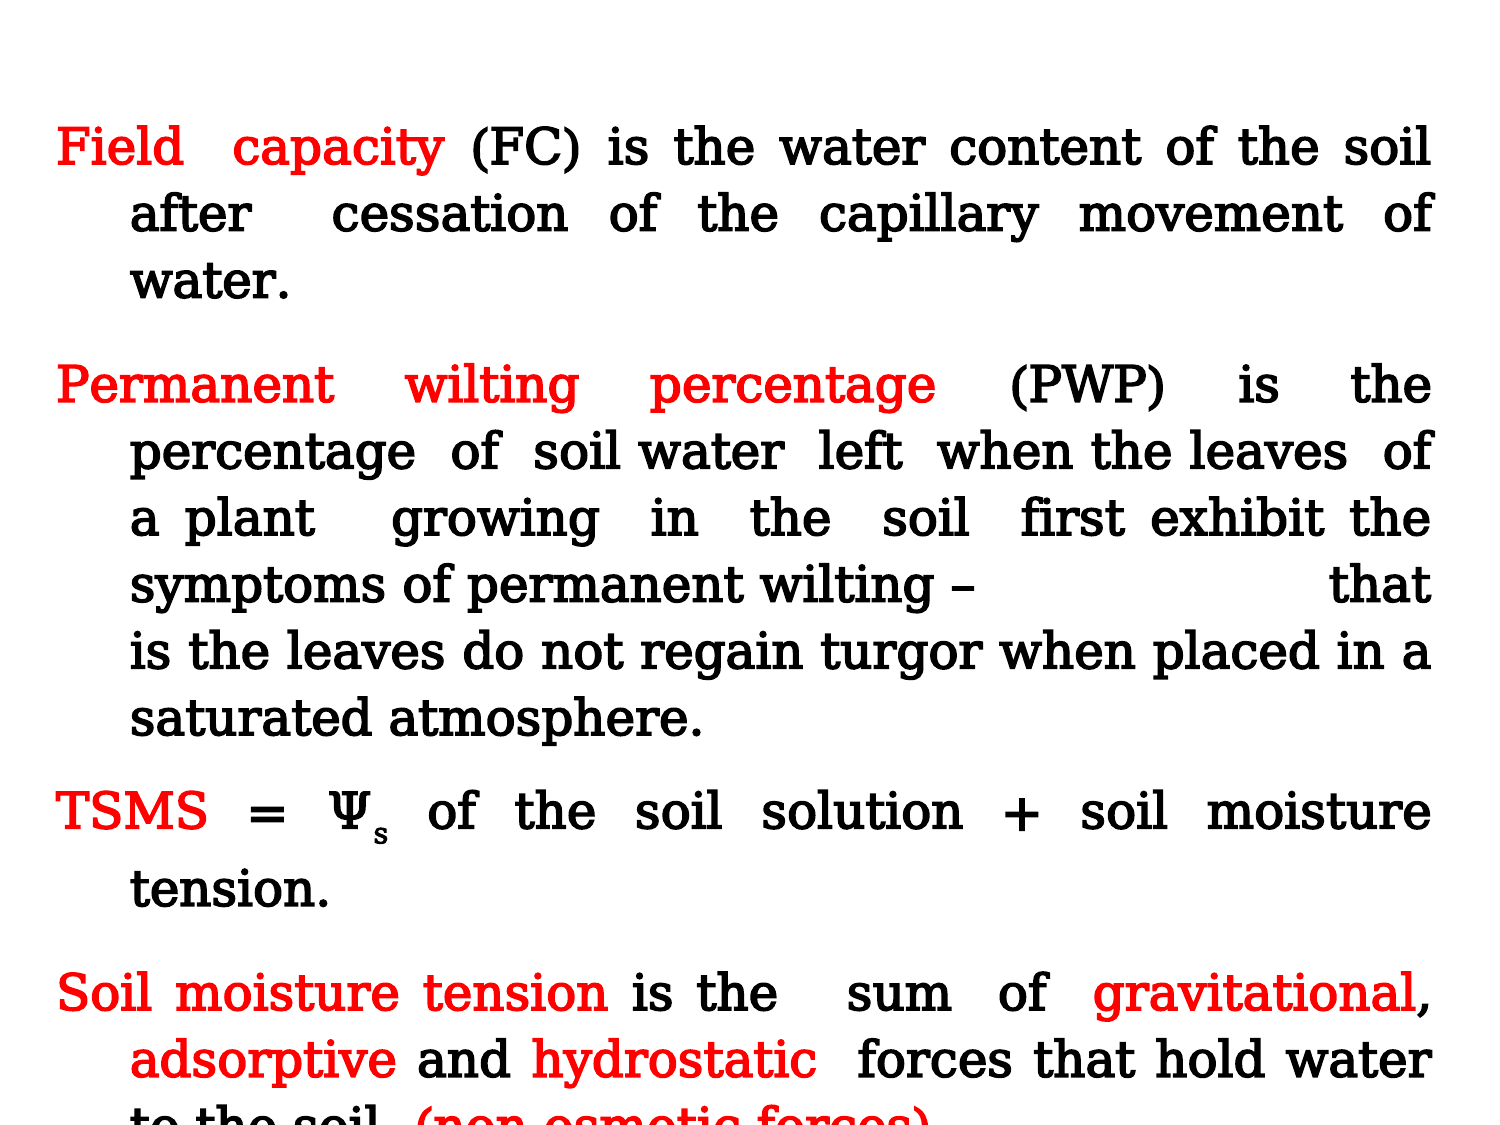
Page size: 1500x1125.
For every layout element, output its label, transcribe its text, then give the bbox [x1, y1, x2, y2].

text_box Field capacity (FC) is the water content of the soil after cessation of the capillary movement of water. Permanent wilting percentage (PWP) is the percentage of soil water left when the leaves of a plant growing in the soil first exhibit the symptoms of permanent wilting – that is the leaves do not regain turgor when placed in a saturated atmosphere. TSMS = Ψs of the soil solution + soil moisture tension. Soil moisture tension is the sum of gravitational, adsorptive and hydrostatic forces that hold water to the soil. (non osmotic forces). [41, 99, 1447, 1125]
